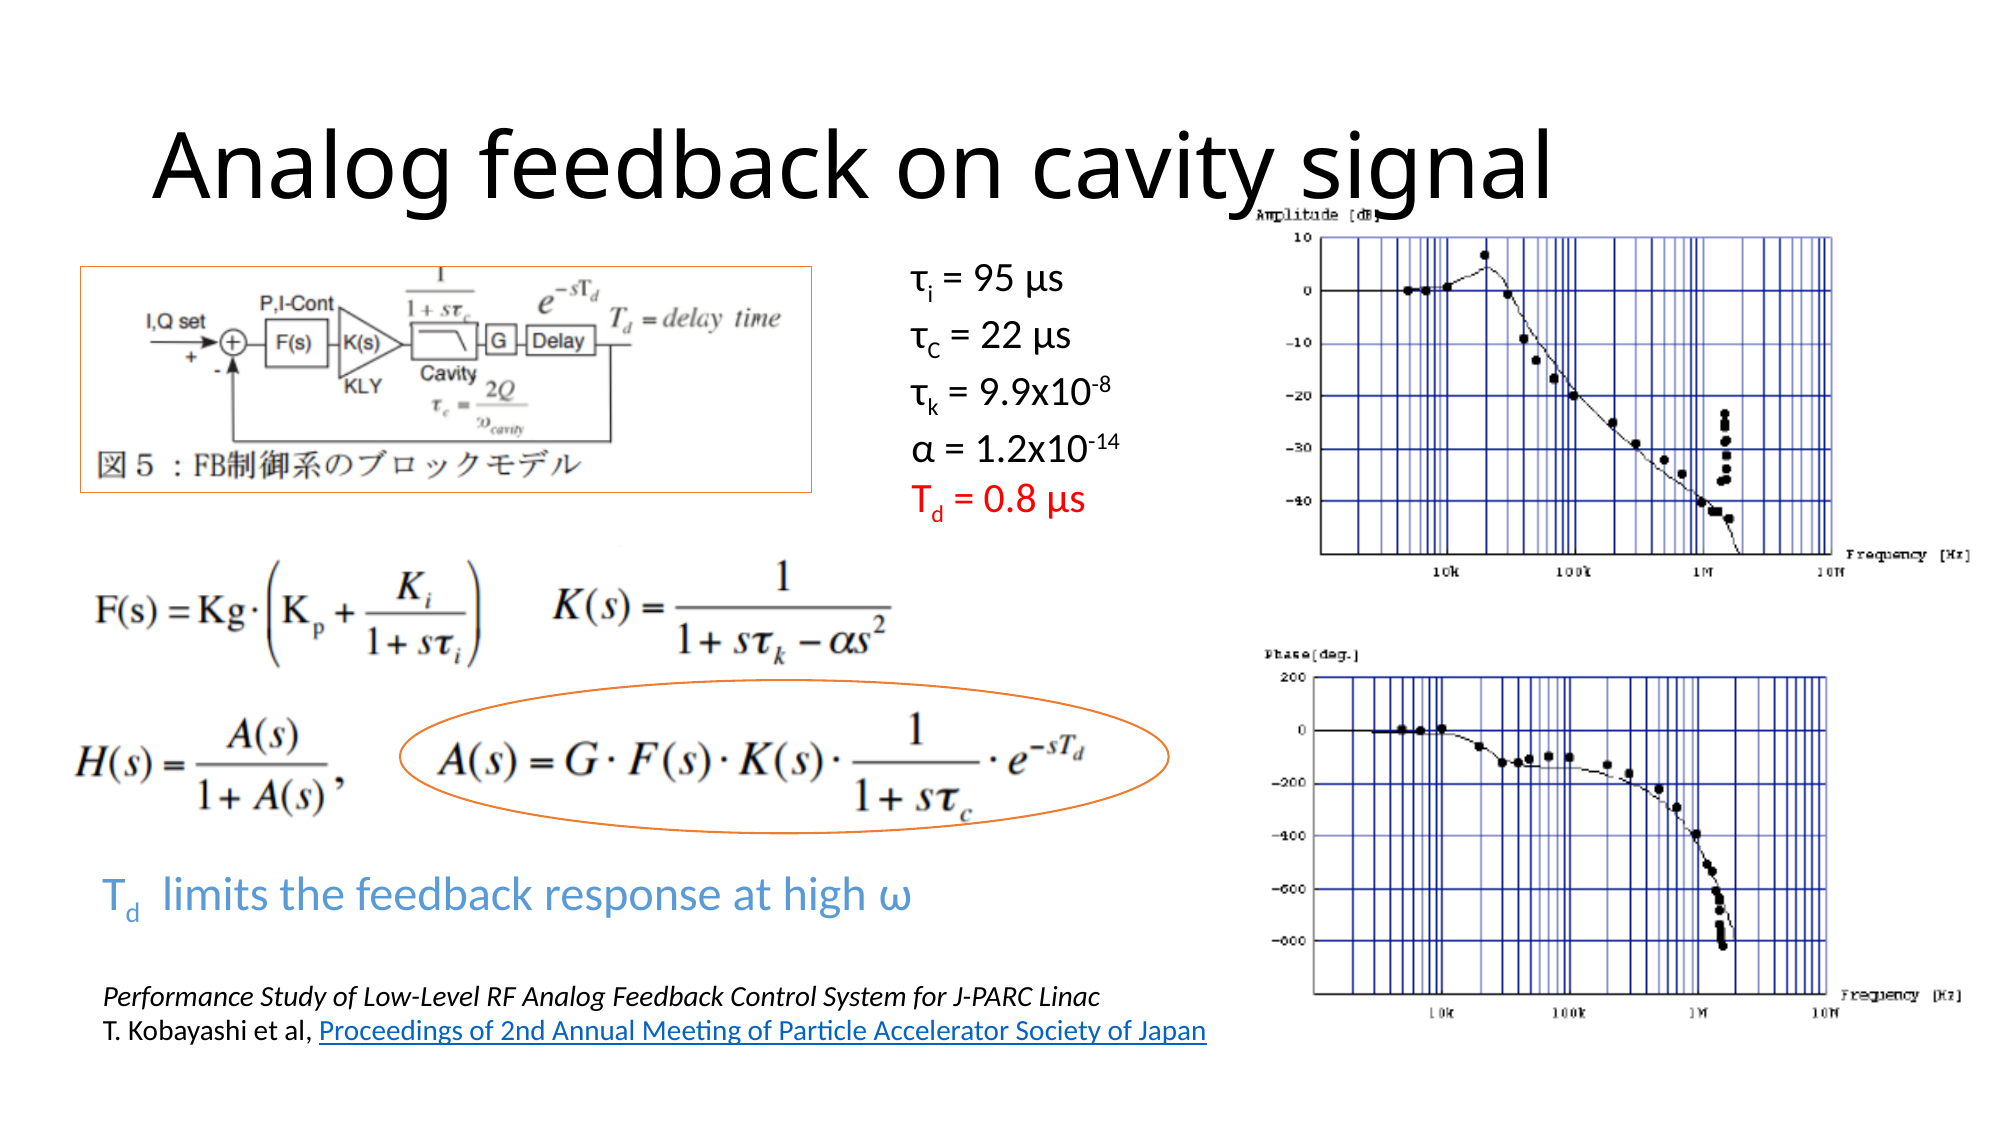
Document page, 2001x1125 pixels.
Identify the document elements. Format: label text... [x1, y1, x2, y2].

text_box Performance Study of Low-Level RF Analog Feedback Control System for J-PARC Linac T. Kobayashi et al, Proceedings of 2nd Annual Meeting of Particle Accelerator Society of Japan [88, 969, 1223, 1055]
picture [80, 266, 812, 493]
picture [59, 545, 947, 681]
title Analog feedback on cavity signal [137, 59, 1863, 278]
text_box Td limits the feedback response at high ω [80, 856, 1051, 931]
text_box [520, 681, 1049, 700]
picture [47, 700, 1130, 834]
picture [1235, 187, 1993, 1056]
text_box τi = 95 μs τC = 22 μs τk = 9.9x10-8 α = 1.2x10-14 Td = 0.8 μs [896, 242, 1182, 535]
text_box [1130, 722, 1170, 792]
